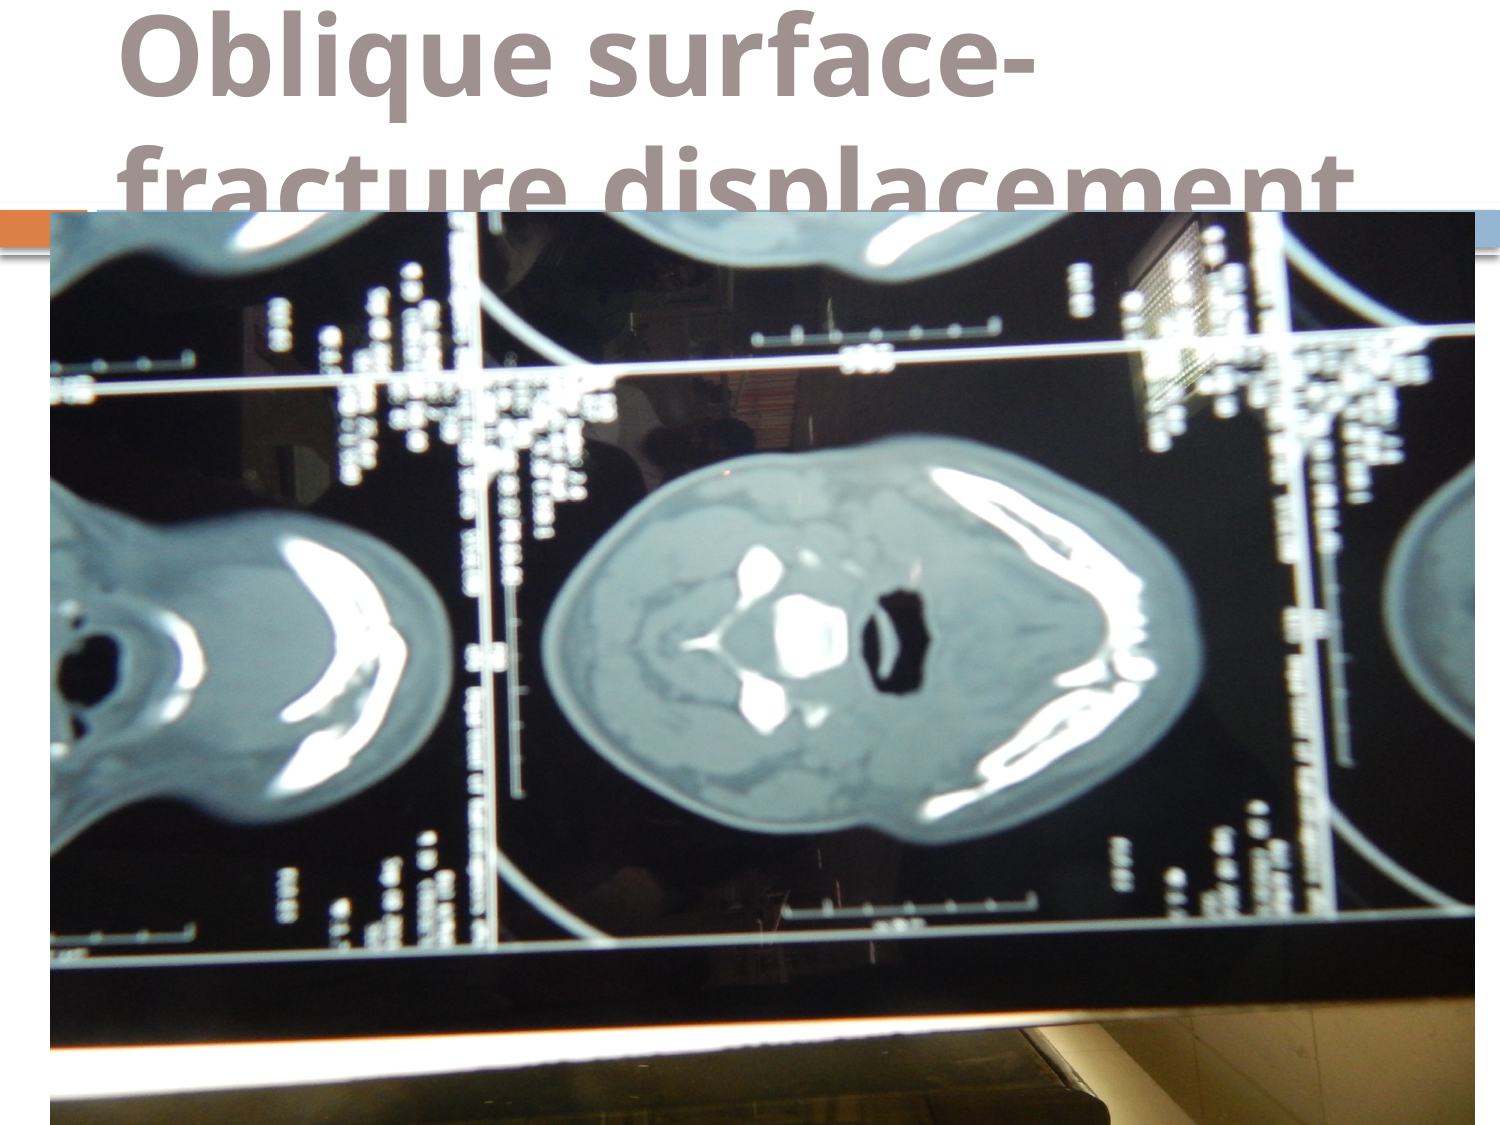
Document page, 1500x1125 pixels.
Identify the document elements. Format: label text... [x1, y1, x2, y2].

title Oblique surface-fracture displacement [100, 37, 1438, 200]
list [49, 212, 1476, 1125]
